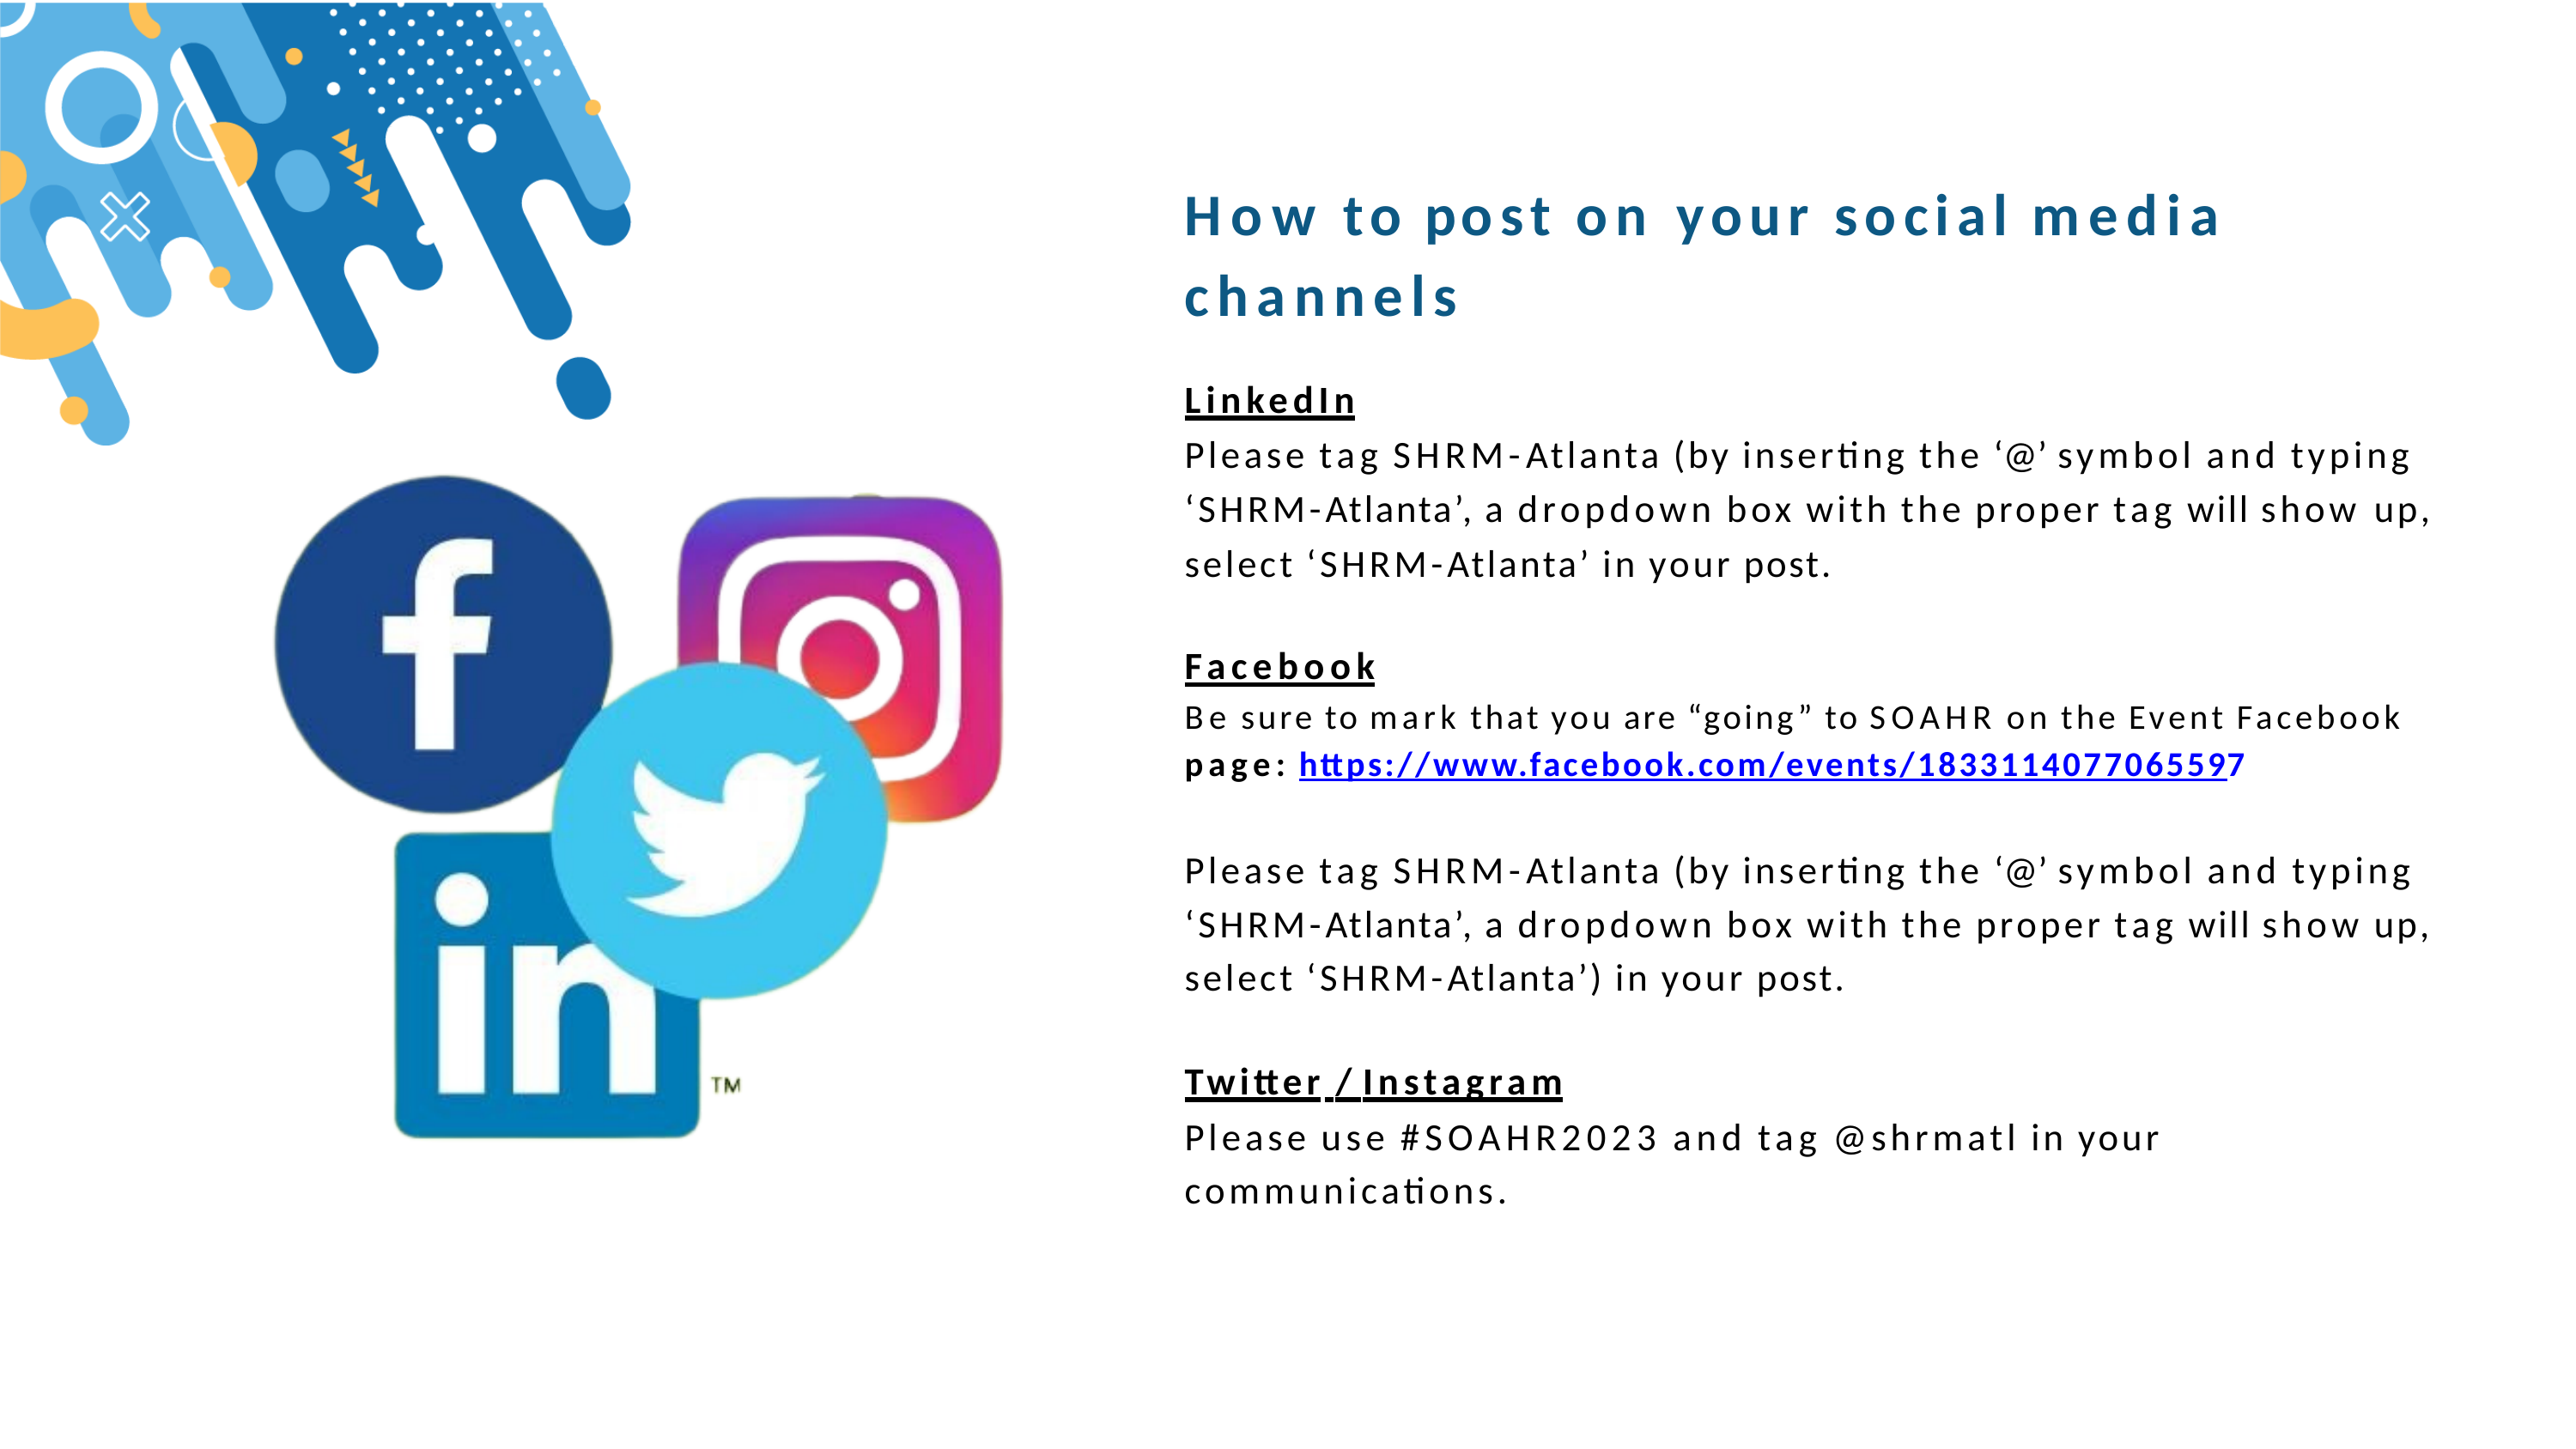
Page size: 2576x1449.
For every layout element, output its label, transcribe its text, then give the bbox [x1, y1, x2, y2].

title How to post on your social media channels [1182, 164, 2437, 364]
list LinkedIn Please tag SHRM-Atlanta (by inserting the ‘@’ symbol and typing ‘SHRM-Atlanta’, a dropdown box with the proper tag will show up, select ‘SHRM-Atlanta’ in your post. Facebook Be sure to mark that you are “going” to SOAHR on the Event Facebook page: https://www.facebook.com/events/1833114077065597 Please tag SHRM-Atlanta (by inserting the ‘@’ symbol and typing ‘SHRM-Atlanta’, a dropdown box with the proper tag will show up, select ‘SHRM-Atlanta’) in your post. Twitter / Instagram Please use #SOAHR2023 and tag @shrmatl in your communications. [1182, 364, 2455, 1212]
picture [0, 0, 1093, 1147]
